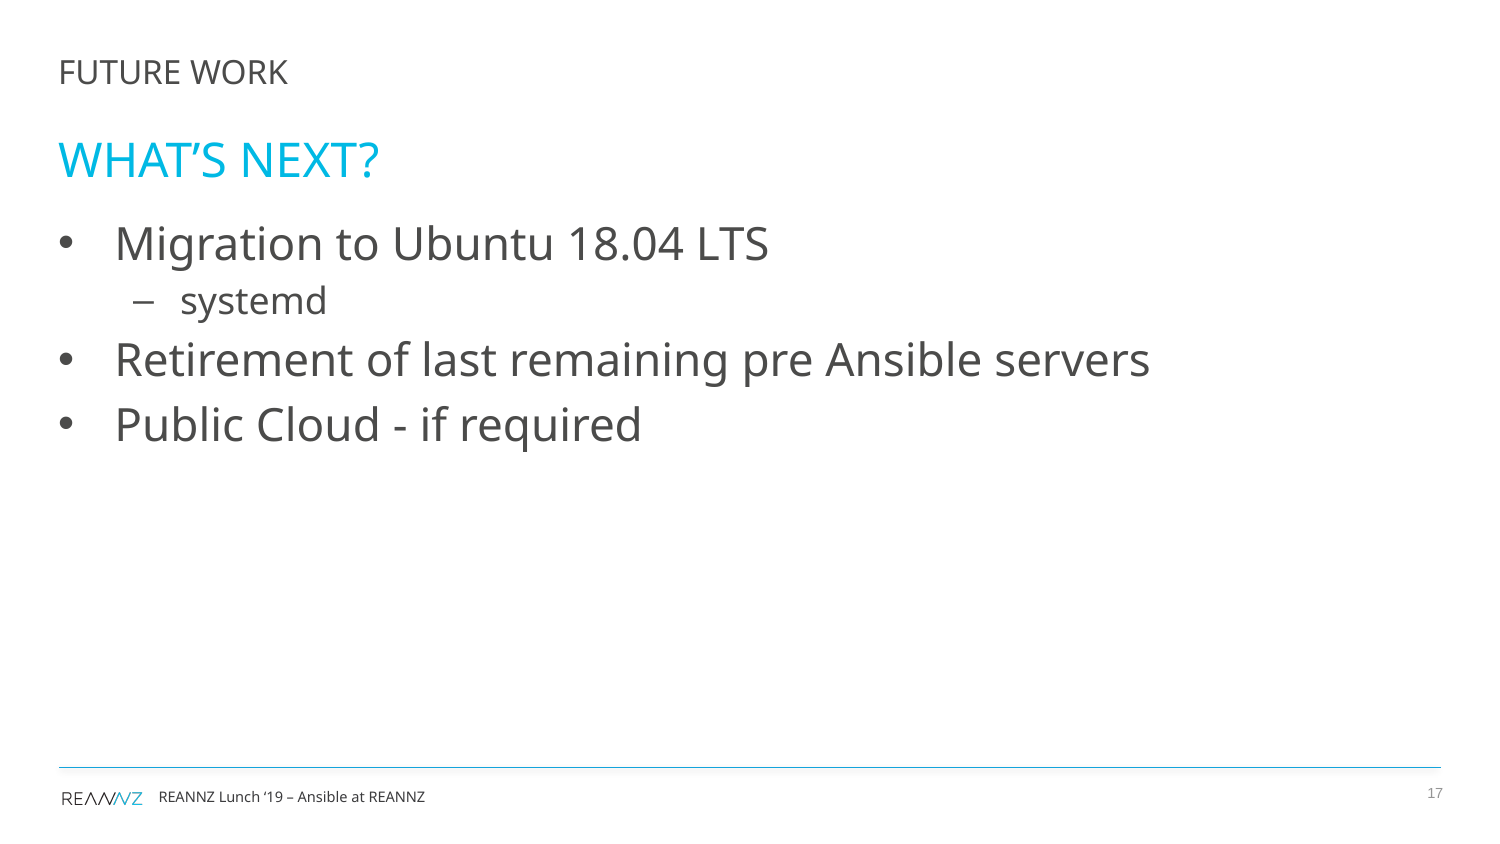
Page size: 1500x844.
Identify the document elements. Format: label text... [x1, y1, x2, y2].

list What’s next? [58, 121, 1436, 189]
list Migration to Ubuntu 18.04 LTS systemd Retirement of last remaining pre Ansible servers Public Cloud - if required [58, 206, 1468, 761]
list Future work [58, 45, 1436, 101]
